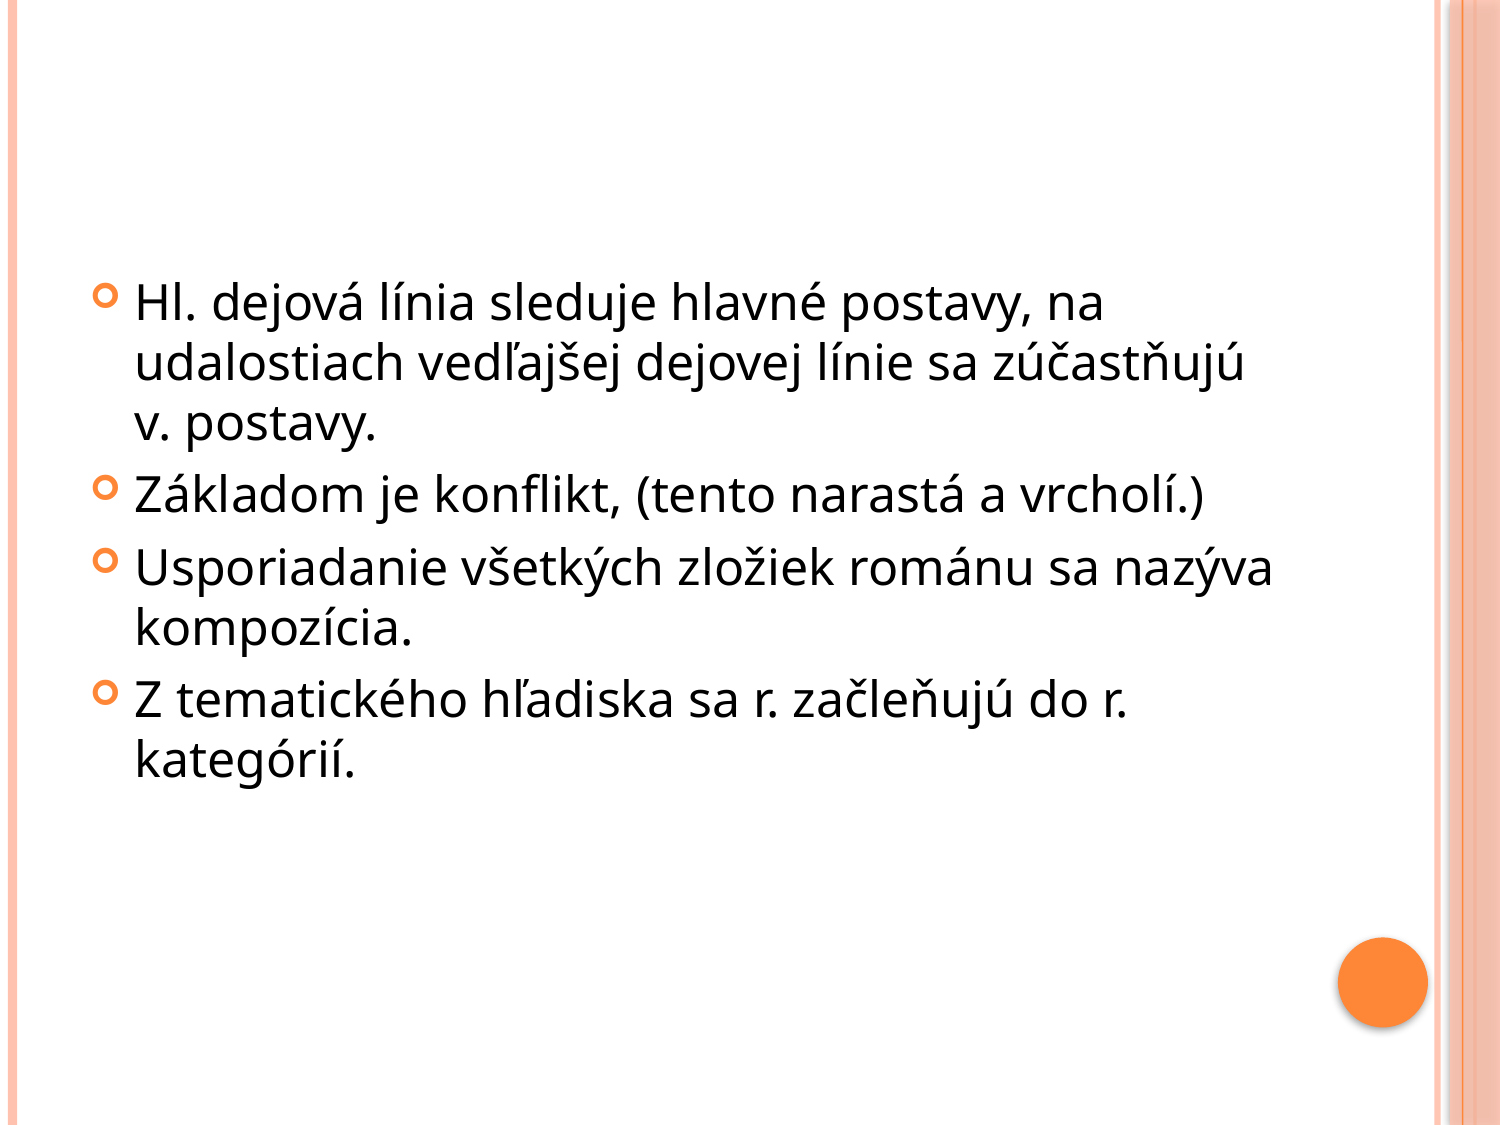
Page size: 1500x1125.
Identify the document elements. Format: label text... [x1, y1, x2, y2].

list Hl. dejová línia sleduje hlavné postavy, na udalostiach vedľajšej dejovej línie sa zúčastňujú v. postavy. Základom je konflikt, (tento narastá a vrcholí.) Usporiadanie všetkých zložiek románu sa nazýva kompozícia. Z tematického hľadiska sa r. začleňujú do r. kategórií. [75, 262, 1300, 1062]
